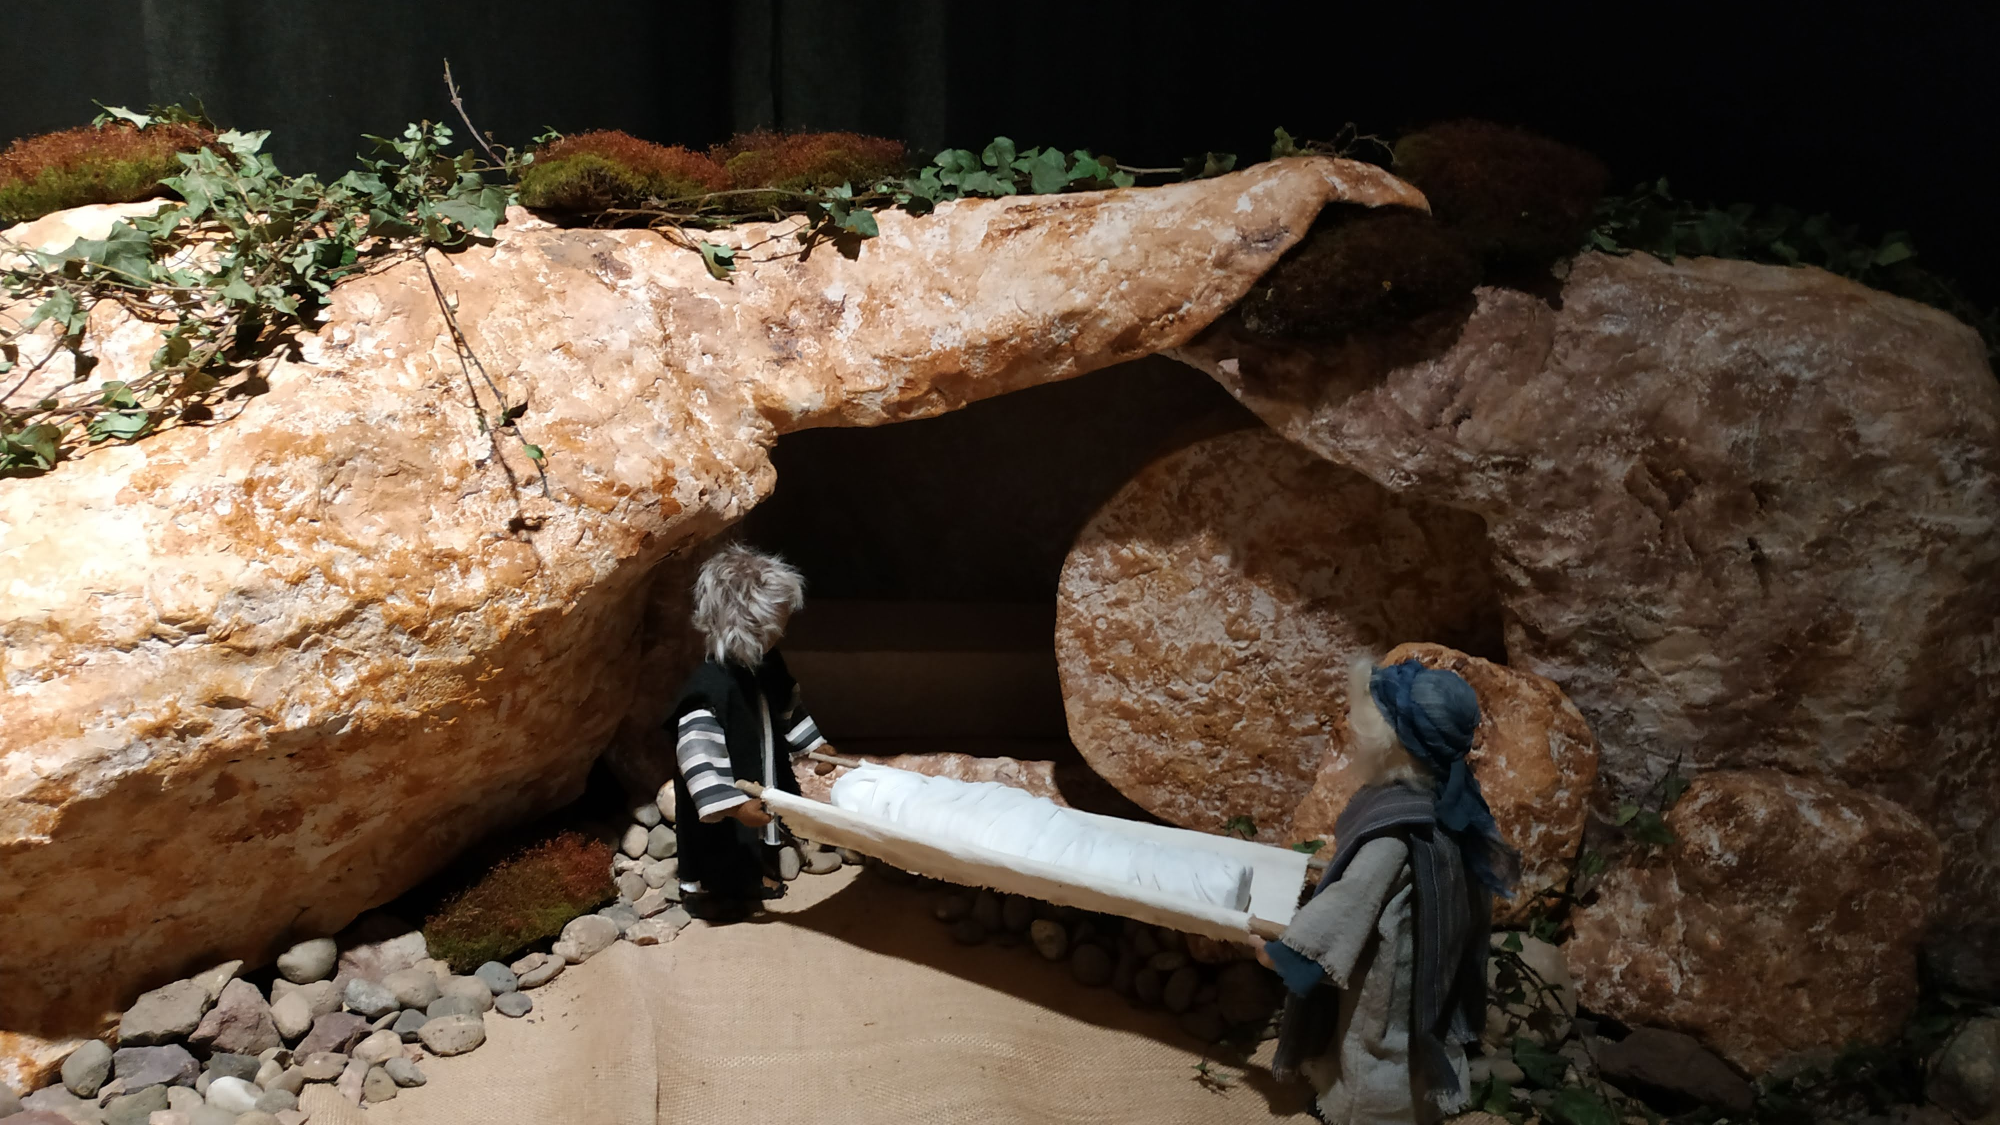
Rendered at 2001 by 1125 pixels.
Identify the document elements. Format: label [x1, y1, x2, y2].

list [0, 0, 2000, 1125]
